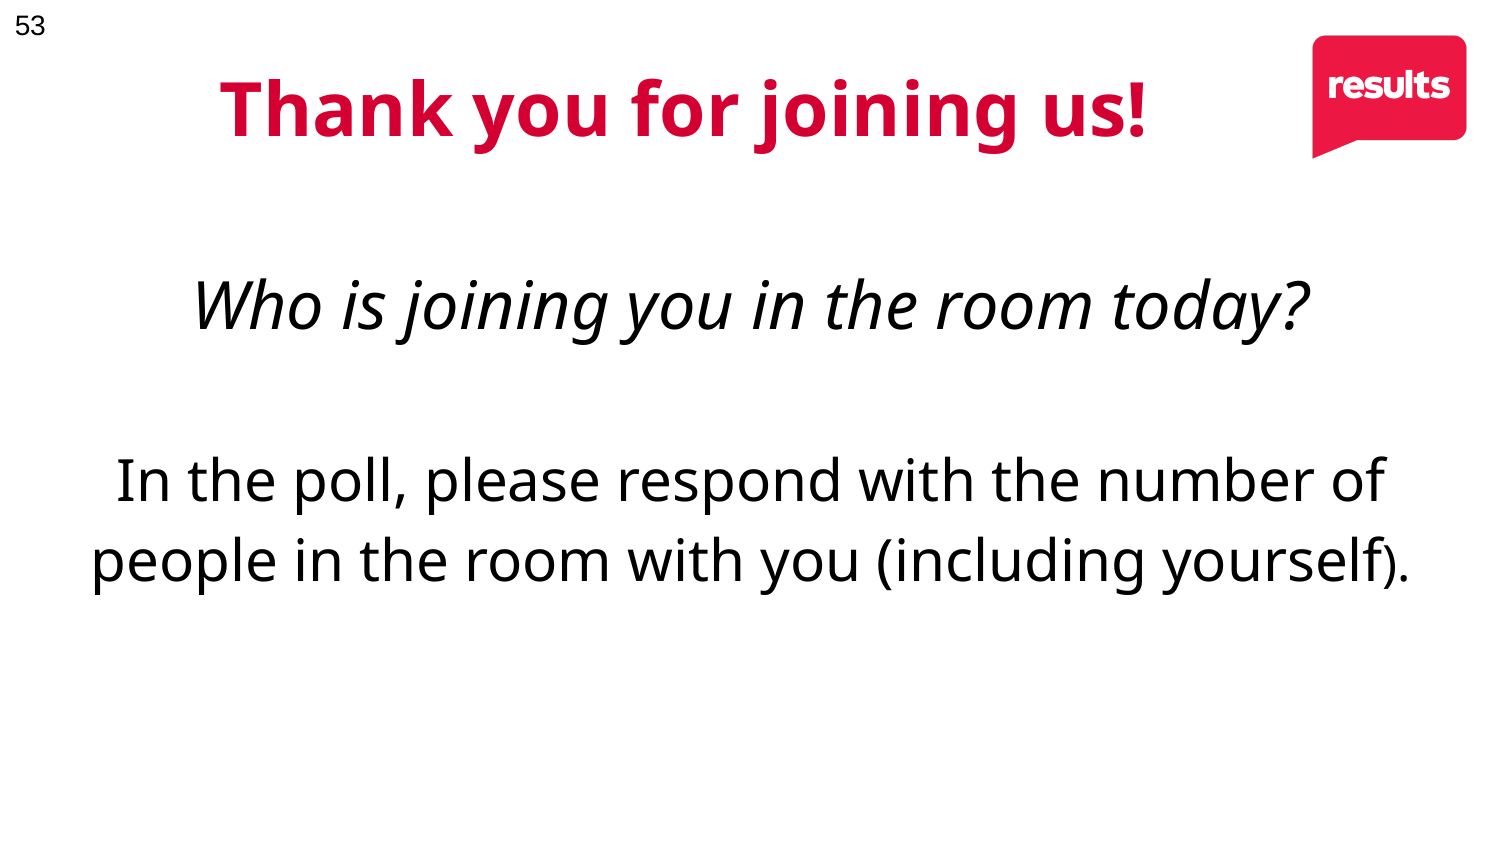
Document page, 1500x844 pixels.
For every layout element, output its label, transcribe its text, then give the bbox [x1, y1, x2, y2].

title Thank you for joining us! [77, 35, 1292, 177]
text_box Who is joining you in the room today? In the poll, please respond with the number of people in the room with you (including yourself). [56, 244, 1446, 601]
picture [1289, 13, 1490, 175]
